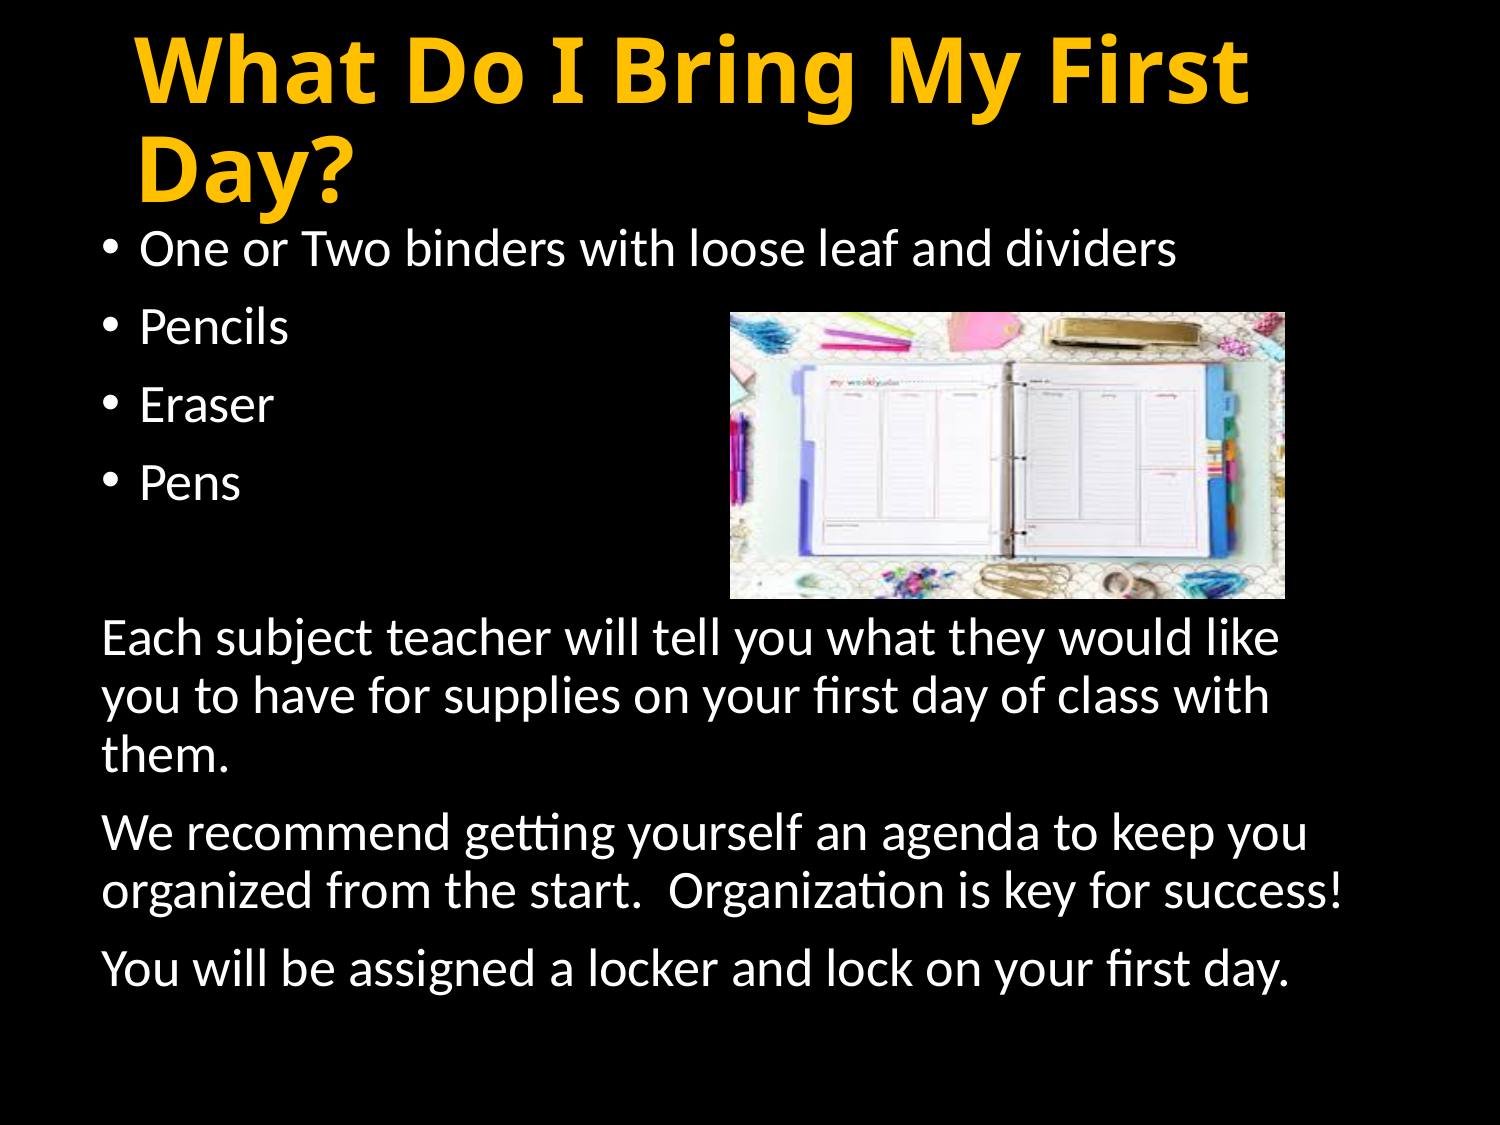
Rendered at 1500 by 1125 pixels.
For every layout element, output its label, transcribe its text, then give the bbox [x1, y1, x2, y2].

list One or Two binders with loose leaf and dividers Pencils Eraser Pens Each subject teacher will tell you what they would like you to have for supplies on your first day of class with them. We recommend getting yourself an agenda to keep you organized from the start. Organization is key for success! You will be assigned a locker and lock on your first day. [86, 212, 1381, 1066]
title What Do I Bring My First Day? [119, 34, 1414, 213]
picture [730, 312, 1285, 599]
